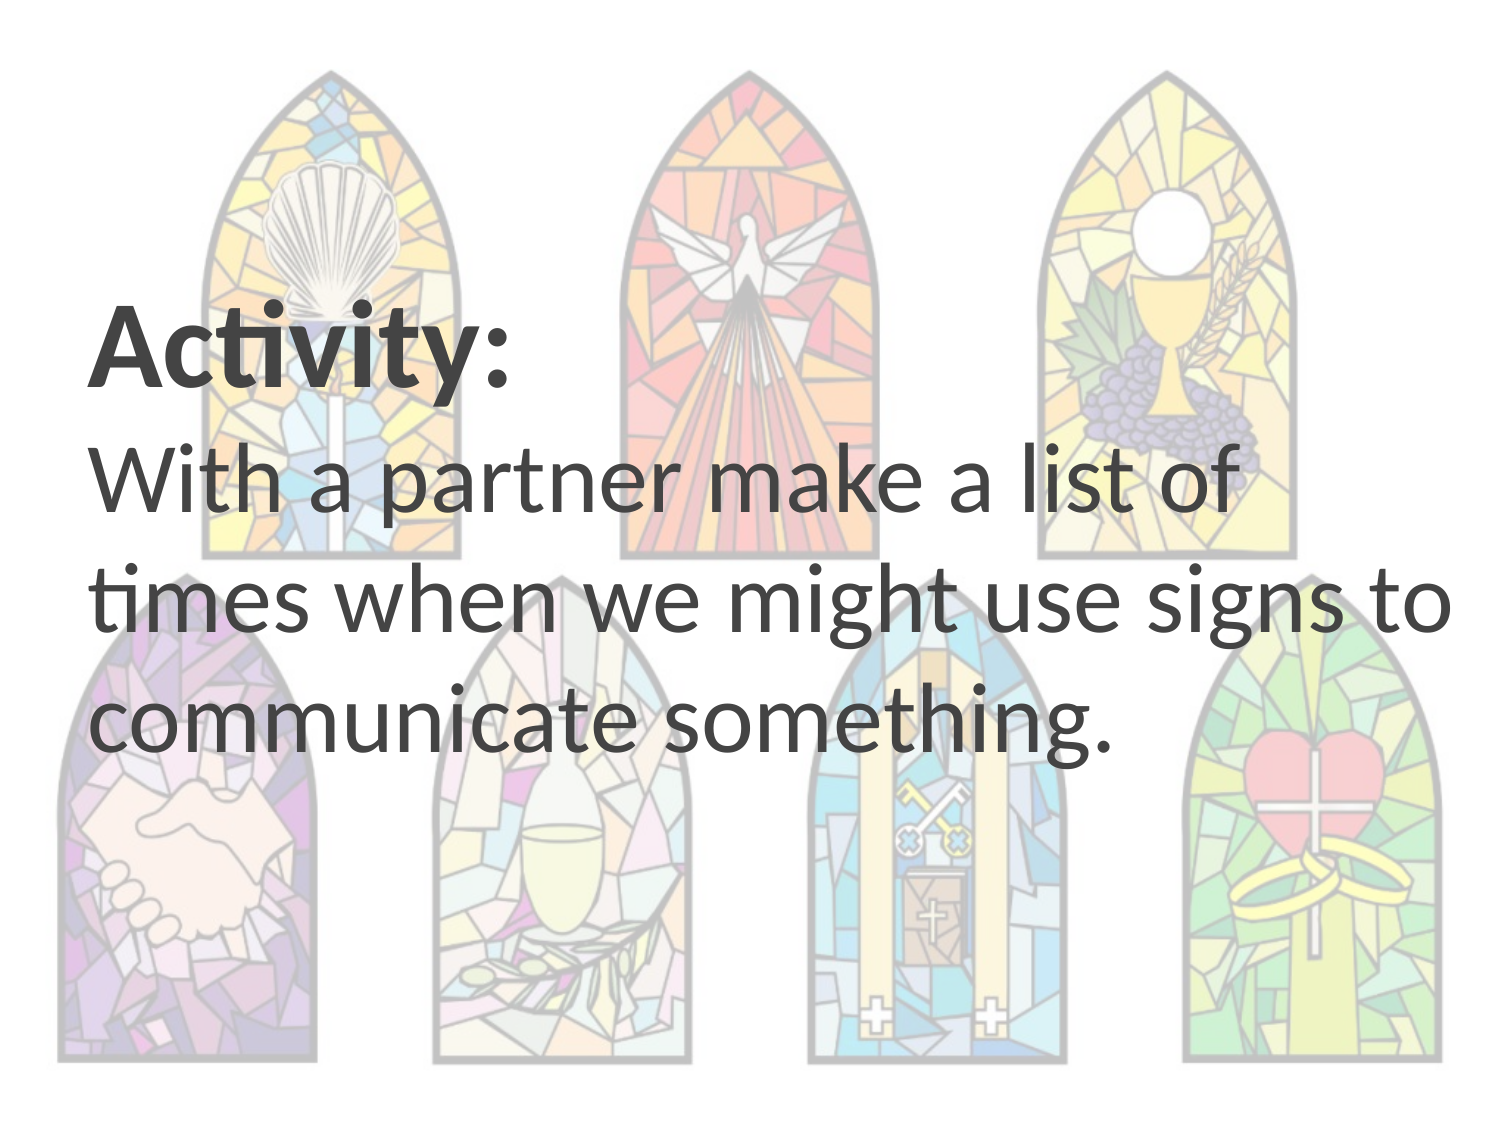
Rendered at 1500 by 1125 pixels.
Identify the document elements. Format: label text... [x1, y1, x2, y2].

text_box ​ Activity:​ With a partner make a list of times when we might use signs to communicate something. [72, 225, 1500, 781]
